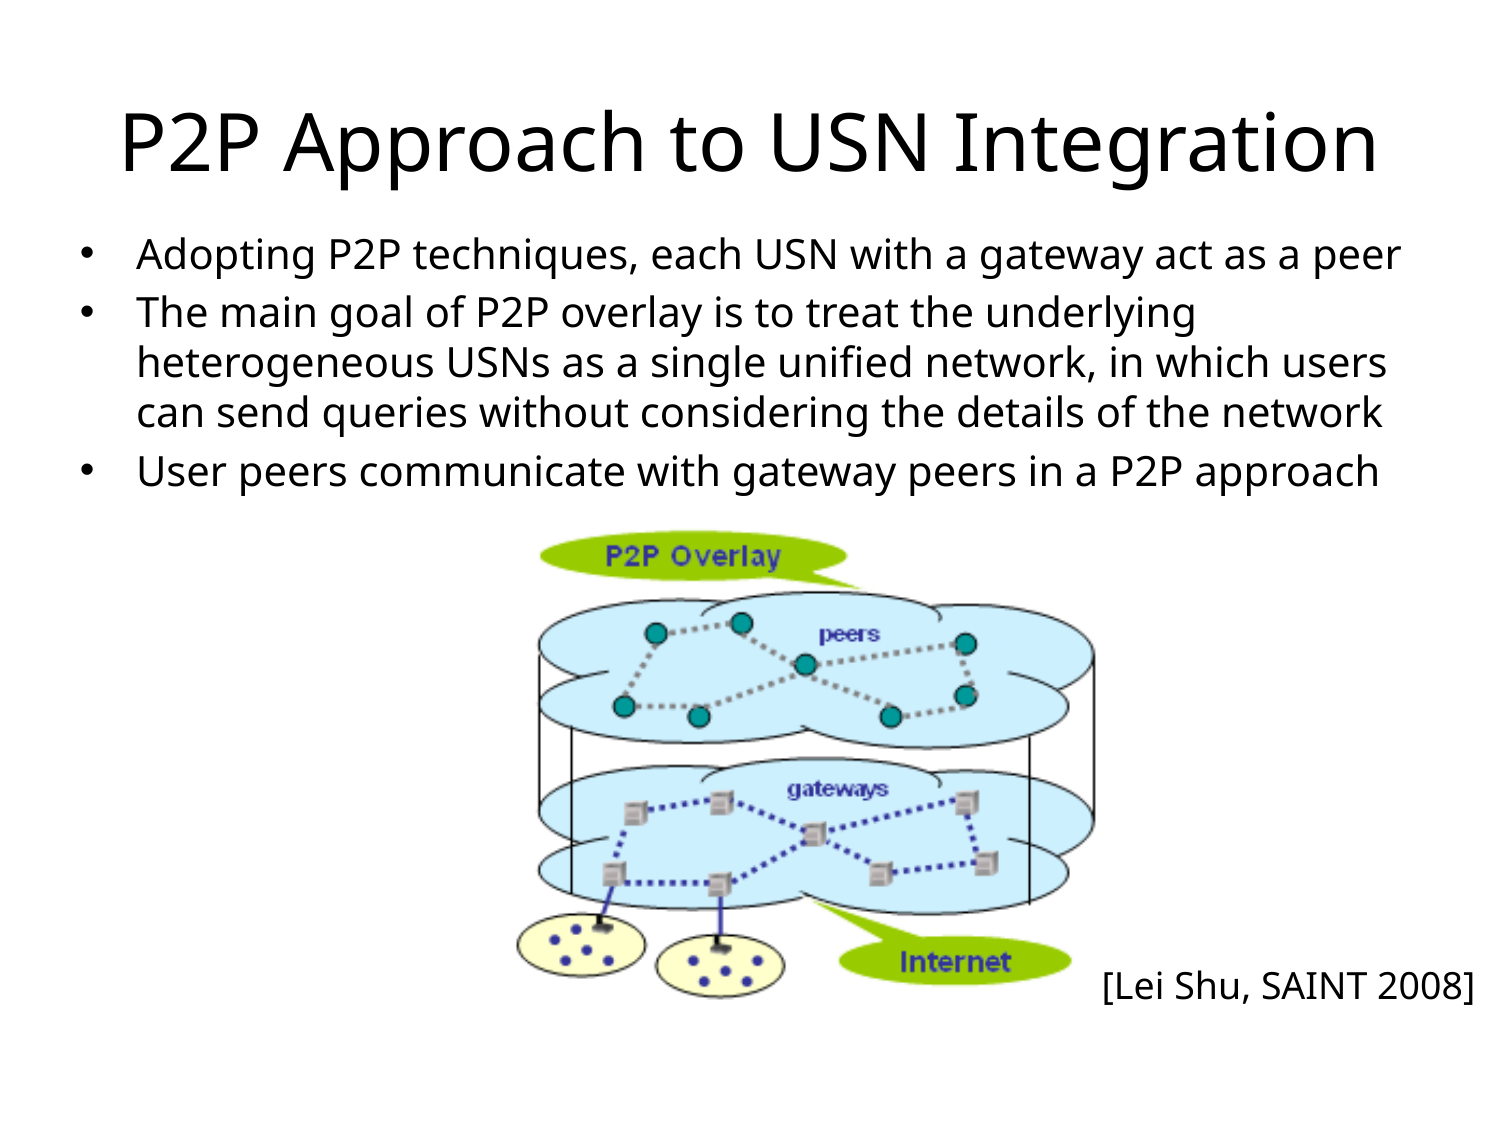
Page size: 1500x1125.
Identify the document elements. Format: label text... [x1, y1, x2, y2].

text_box [Lei Shu, SAINT 2008] [1086, 954, 1491, 1015]
picture [513, 526, 1100, 1005]
list Adopting P2P techniques, each USN with a gateway act as a peer The main goal of P2P overlay is to treat the underlying heterogeneous USNs as a single unified network, in which users can send queries without considering the details of the network User peers communicate with gateway peers in a P2P approach [64, 220, 1436, 987]
title P2P Approach to USN Integration [75, 45, 1425, 220]
